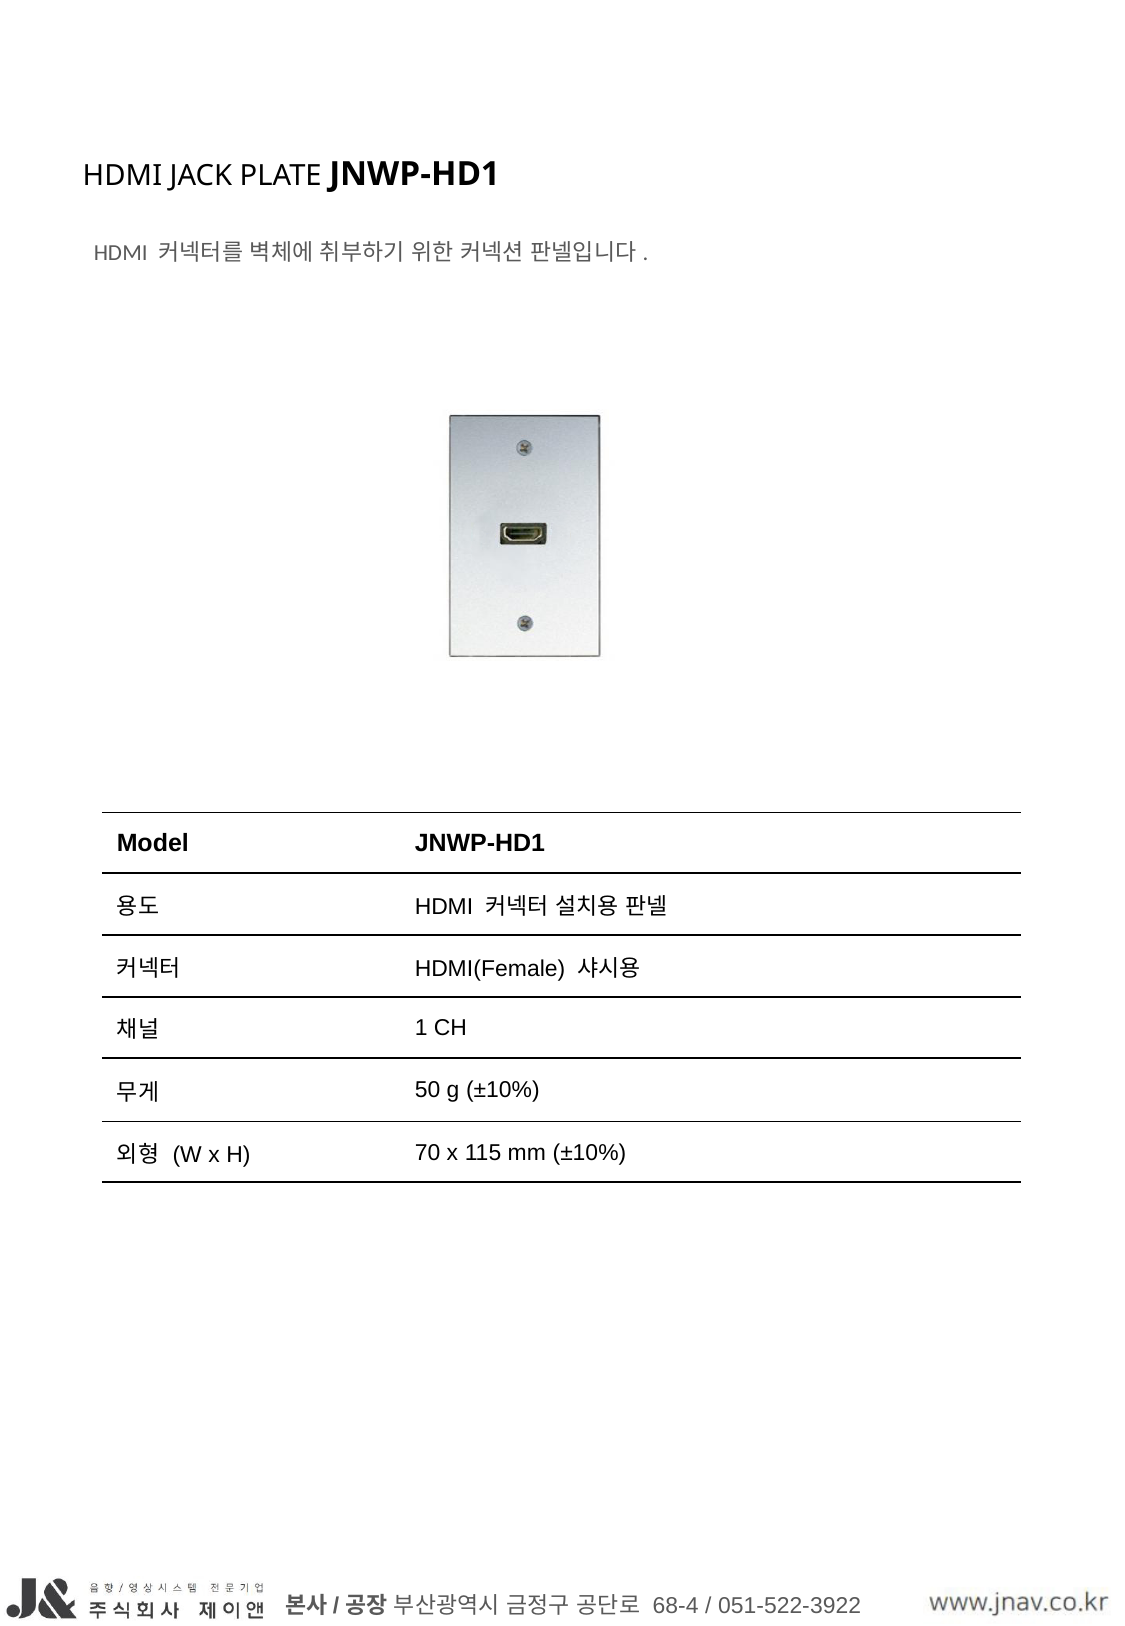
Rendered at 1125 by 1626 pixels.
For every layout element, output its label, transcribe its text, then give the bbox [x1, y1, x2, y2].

picture [370, 384, 684, 698]
picture [0, 1576, 271, 1625]
table_cell 외형 (W x H) [102, 1122, 400, 1181]
table_cell 70 x 115 mm (±10%) [400, 1122, 1021, 1181]
table_cell 용도 [102, 874, 400, 934]
table_header JNWP-HD1 [400, 813, 1021, 872]
table_header Model [102, 813, 400, 872]
table_cell 50 g (±10%) [400, 1059, 1021, 1121]
table_cell 1 CH [400, 998, 1021, 1057]
text_box HDMI JACK PLATE JNWP-HD1 [67, 144, 987, 200]
table_cell HDMI(Female) 샤시용 [400, 936, 1021, 996]
table_cell 무게 [102, 1059, 400, 1121]
table_cell 채널 [102, 998, 400, 1057]
table_cell 커넥터 [102, 936, 400, 996]
picture [913, 1582, 1125, 1624]
table_cell HDMI 커넥터 설치용 판넬 [400, 874, 1021, 934]
text_box HDMI 커넥터를 벽체에 취부하기 위한 커넥션 판넬입니다. [78, 216, 998, 273]
